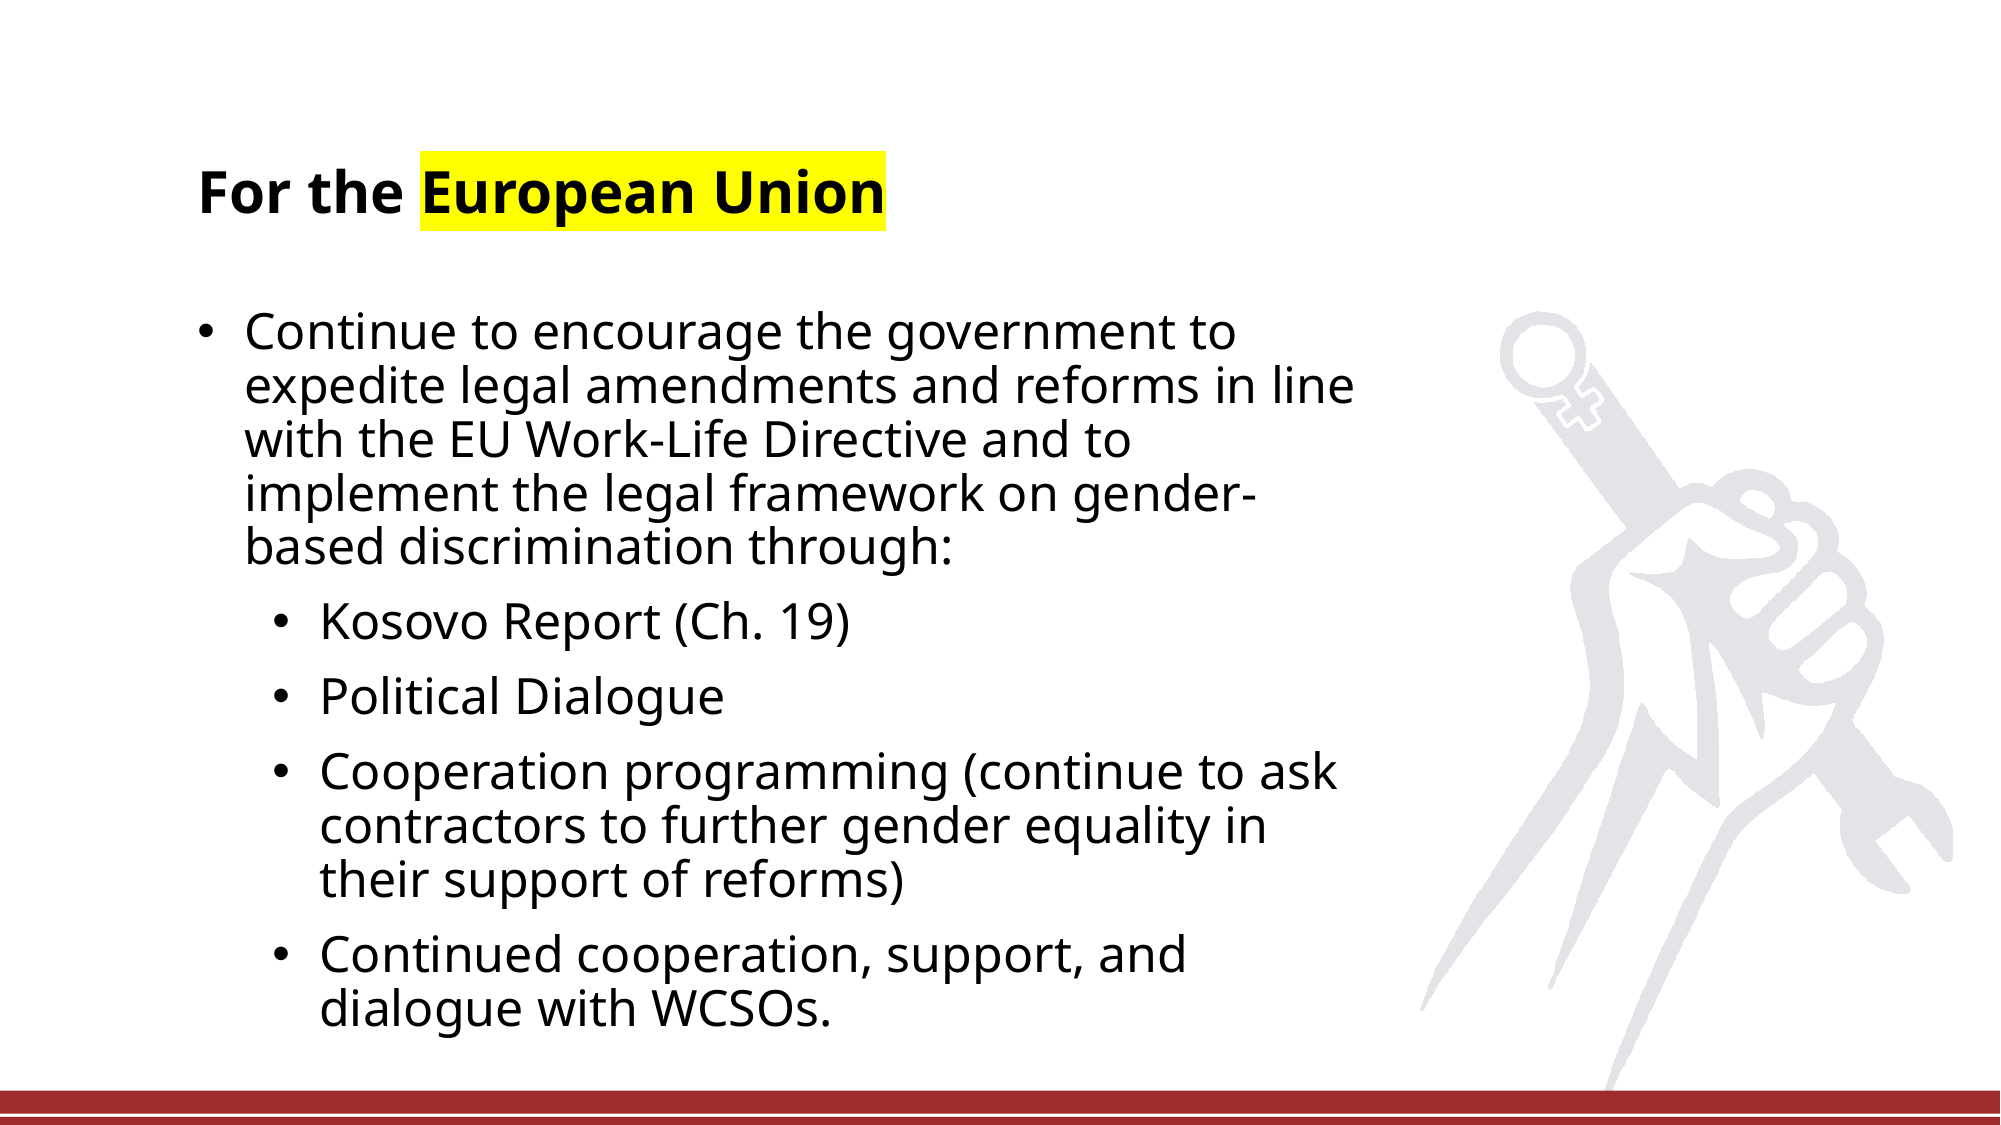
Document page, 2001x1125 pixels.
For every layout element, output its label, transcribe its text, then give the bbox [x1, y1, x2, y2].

text_box For the European Union Continue to encourage the government to expedite legal amendments and reforms in line with the EU Work-Life Directive and to implement the legal framework on gender-based discrimination through: Kosovo Report (Ch. 19) Political Dialogue Cooperation programming (continue to ask contractors to further gender equality in their support of reforms) Continued cooperation, support, and dialogue with WCSOs. [182, 147, 1401, 1125]
